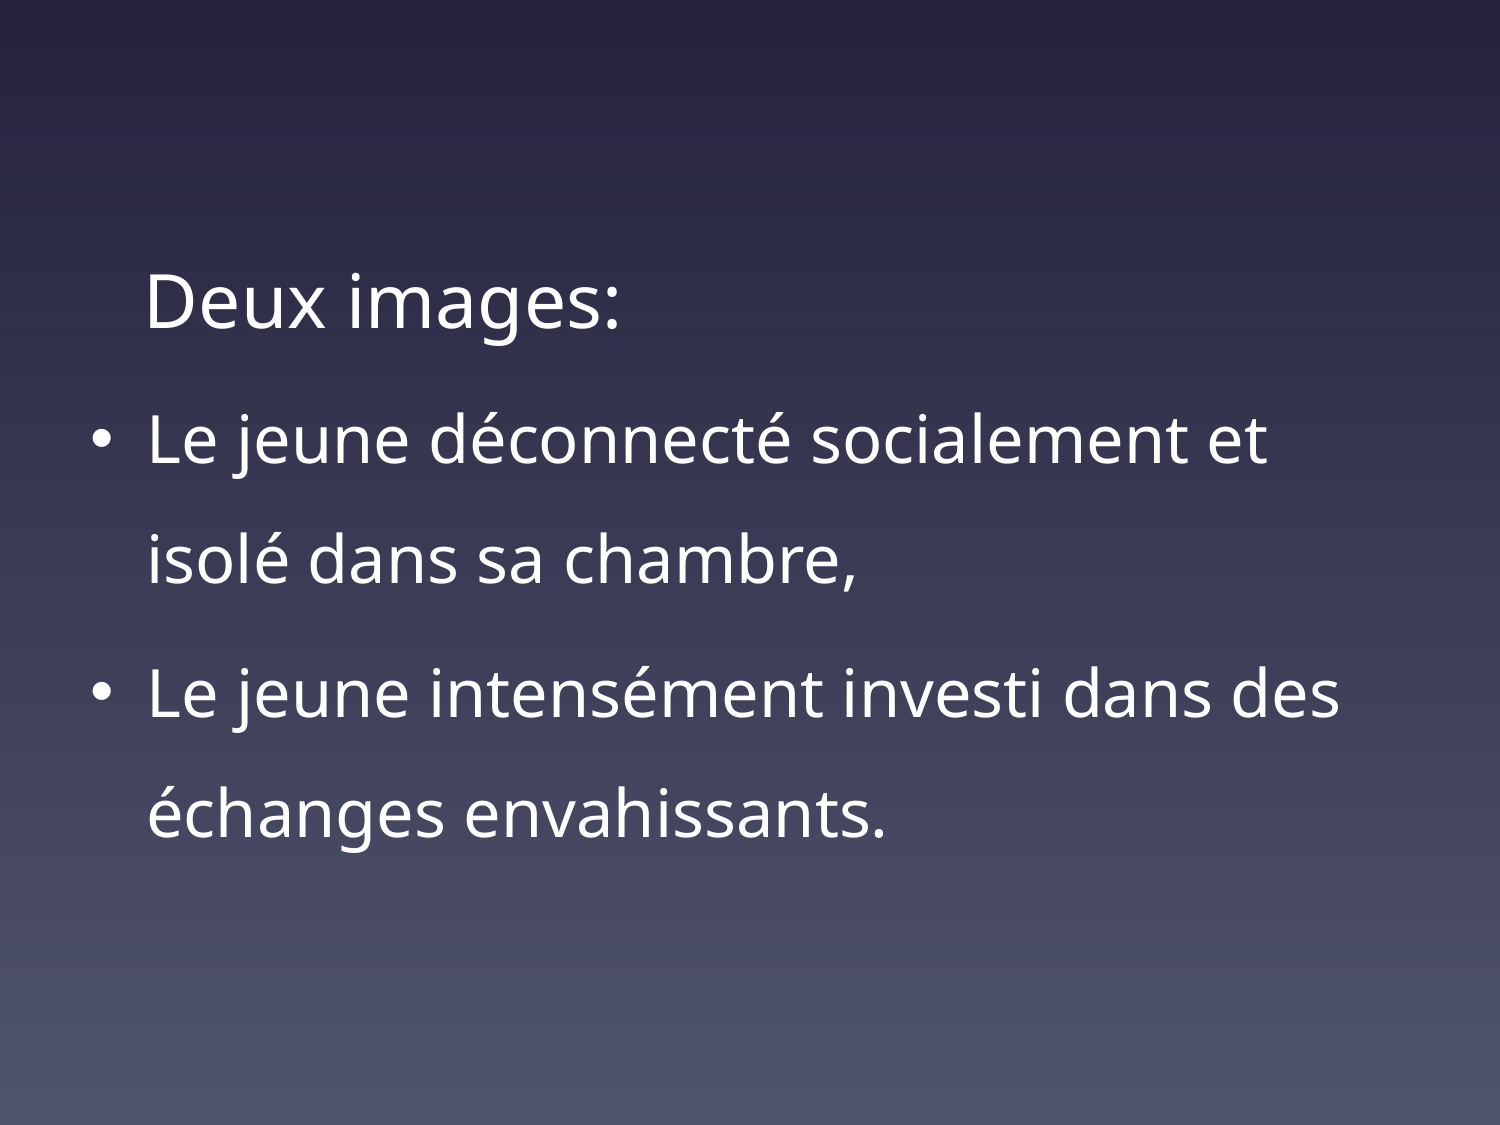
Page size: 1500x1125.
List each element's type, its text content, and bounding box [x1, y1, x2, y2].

list Deux images: Le jeune déconnecté socialement et isolé dans sa chambre, Le jeune intensément investi dans des échanges envahissants. [75, 54, 1425, 1005]
